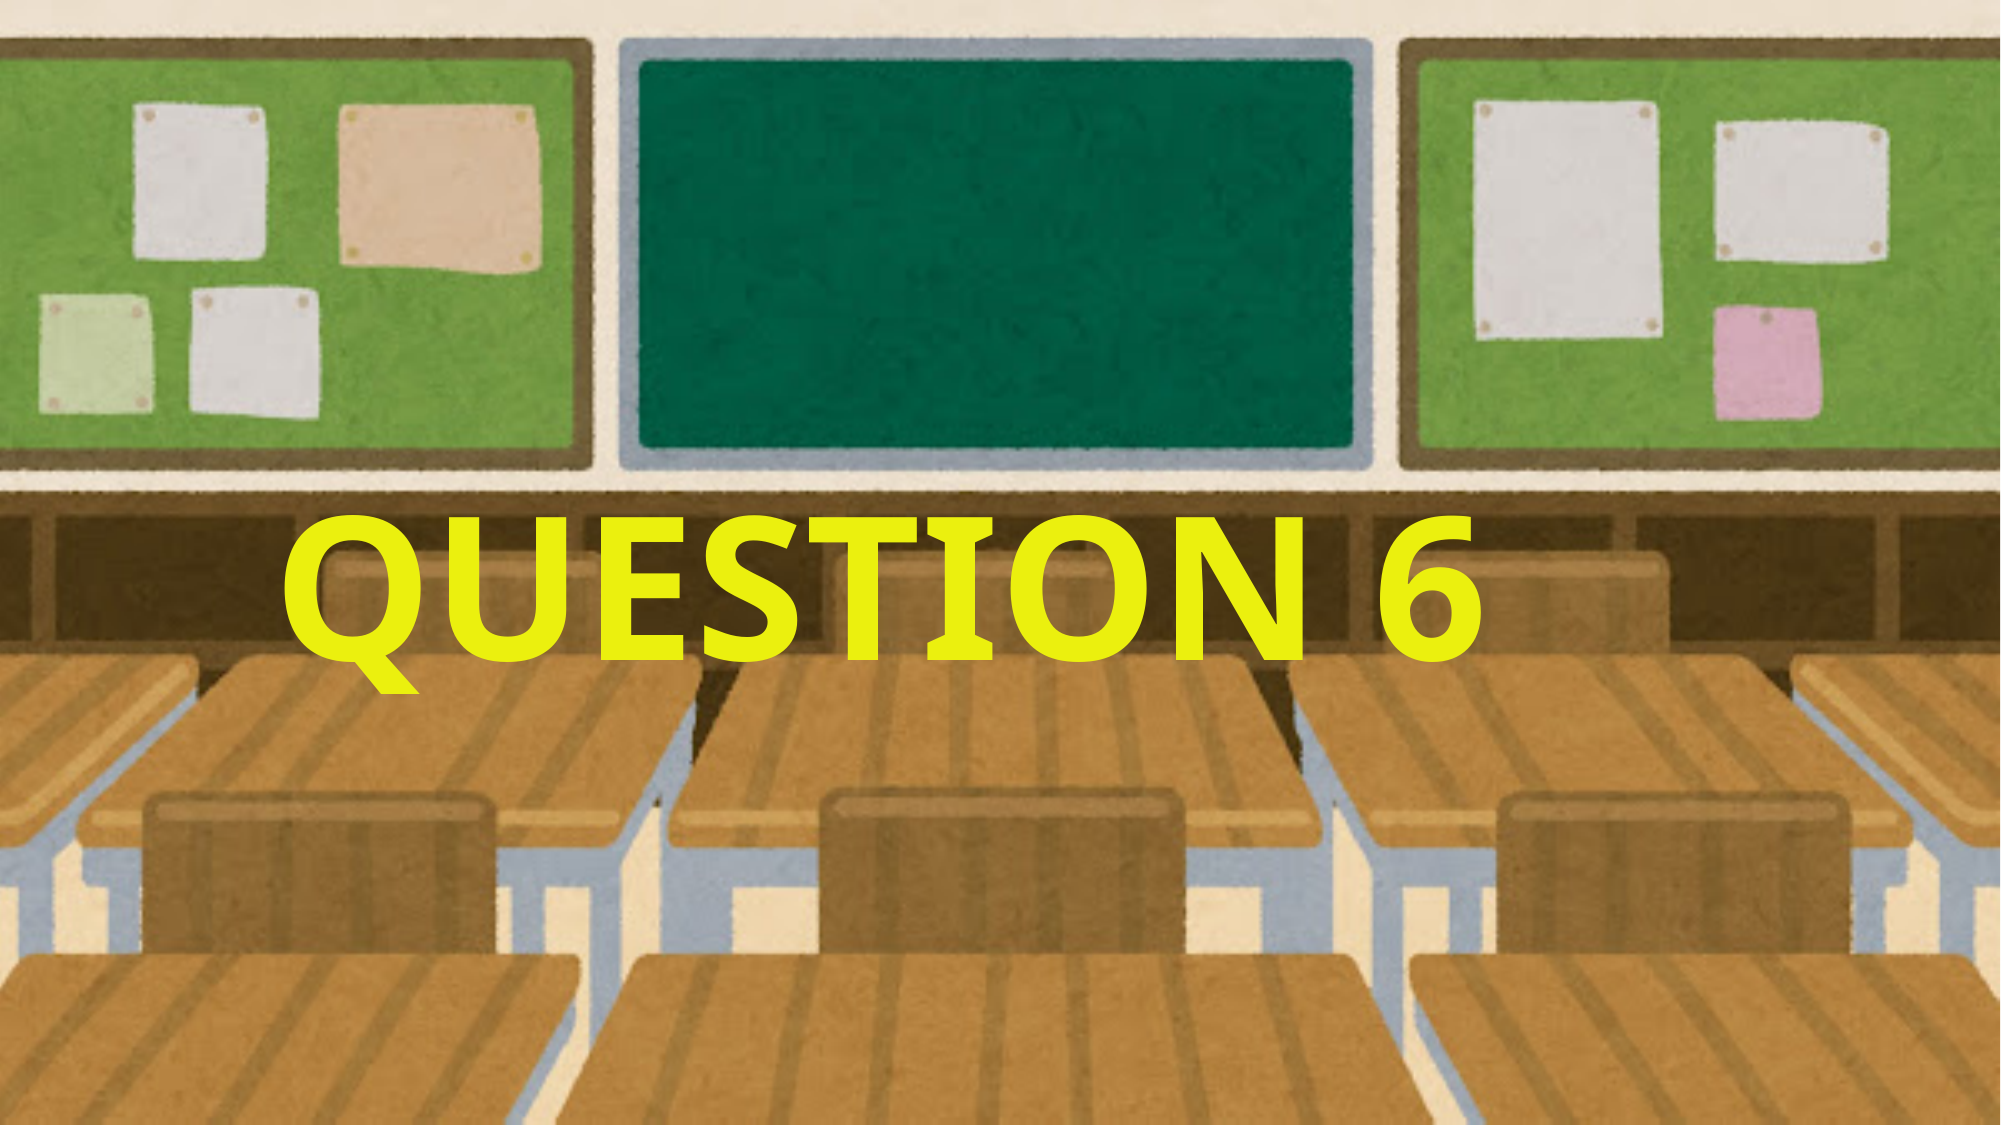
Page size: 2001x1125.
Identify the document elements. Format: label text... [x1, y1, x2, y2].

text_box QUESTION 6 [258, 453, 1892, 708]
picture [0, 0, 2001, 1125]
